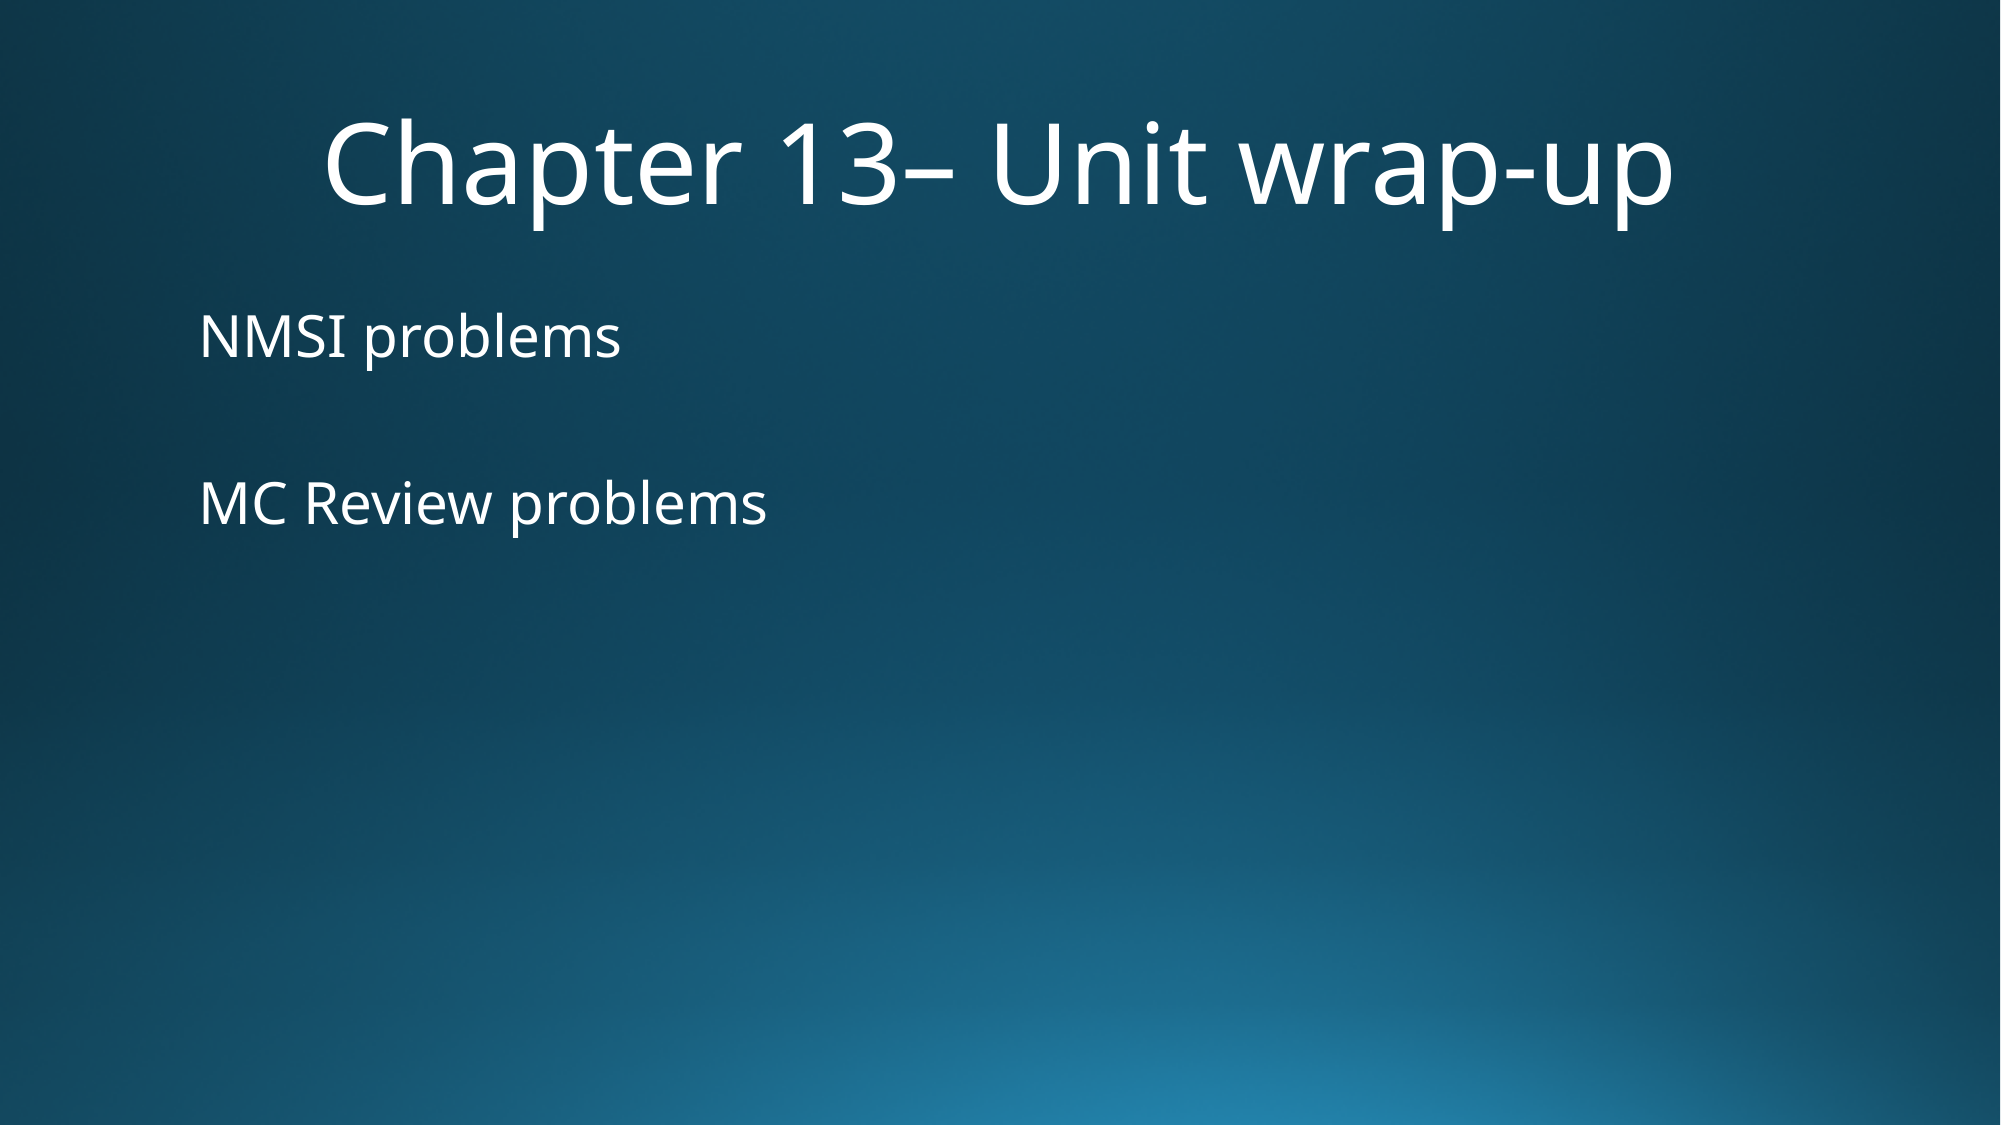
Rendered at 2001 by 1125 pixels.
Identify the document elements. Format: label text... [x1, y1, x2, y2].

title Chapter 13– Unit wrap-up [137, 59, 1863, 278]
picture [0, 0, 2001, 1125]
list NMSI problems MC Review problems [183, 299, 1863, 1014]
